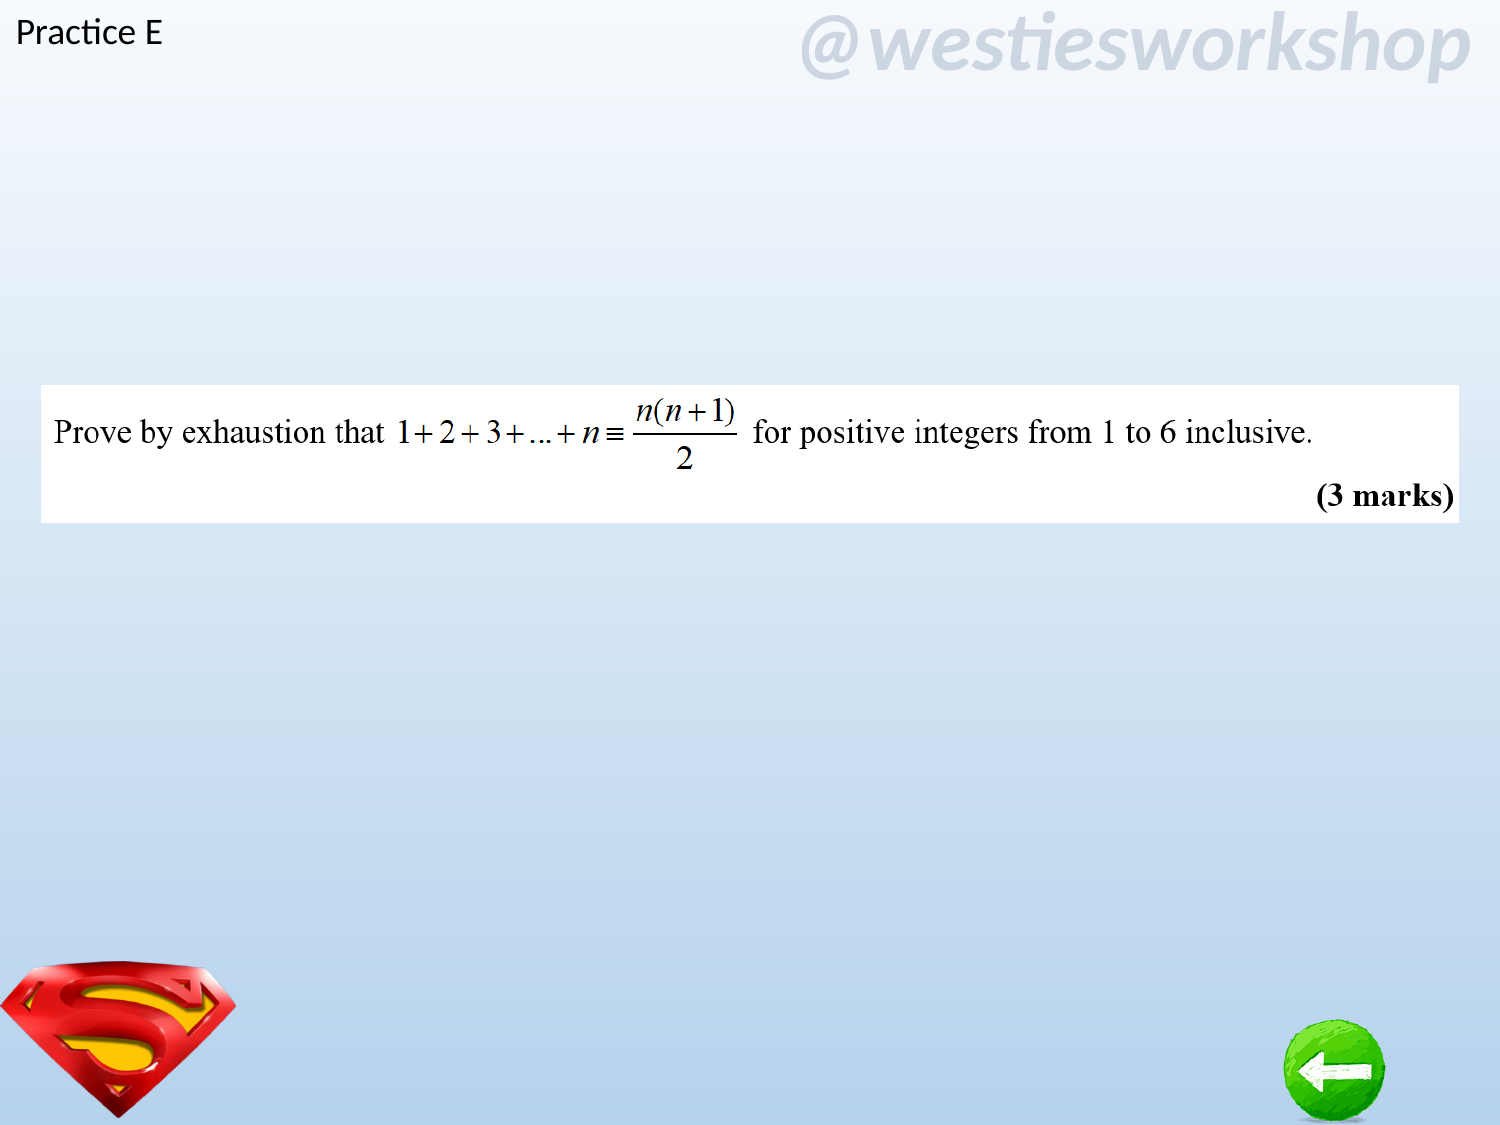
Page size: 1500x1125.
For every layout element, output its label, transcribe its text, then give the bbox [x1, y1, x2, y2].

text_box Practice E [1, 0, 179, 60]
picture [0, 961, 236, 1118]
picture [41, 385, 1459, 523]
picture [1281, 1019, 1387, 1125]
